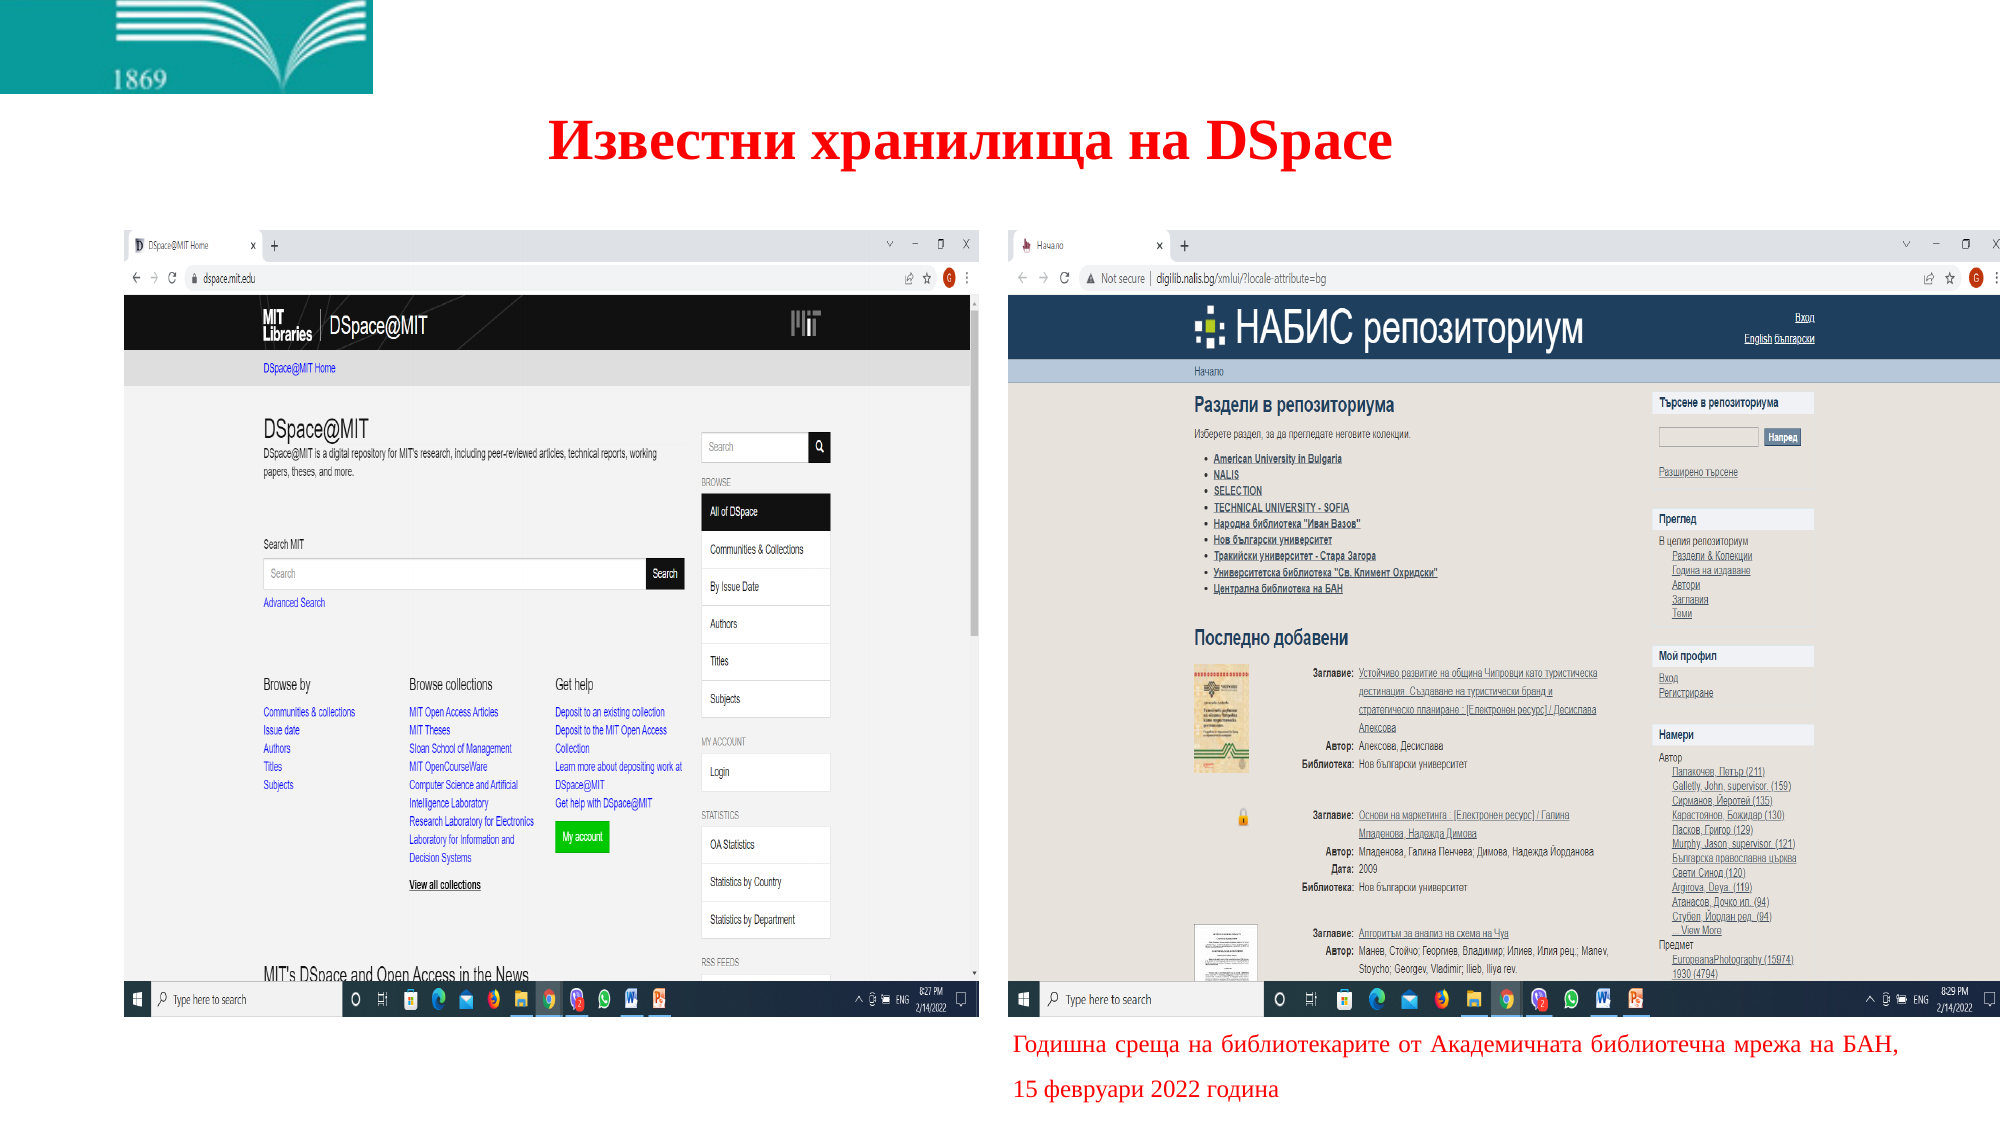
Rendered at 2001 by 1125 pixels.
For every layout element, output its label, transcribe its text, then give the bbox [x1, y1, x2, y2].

picture [123, 230, 979, 1017]
text_box Годишна среща на библиотекарите от Академичната библиотечна мрежа на БАН, 15 февруари 2022 година [998, 1005, 1915, 1111]
picture [1008, 230, 2000, 1017]
picture [0, 0, 373, 94]
text_box Известни хранилища на DSpace [73, 93, 1884, 179]
